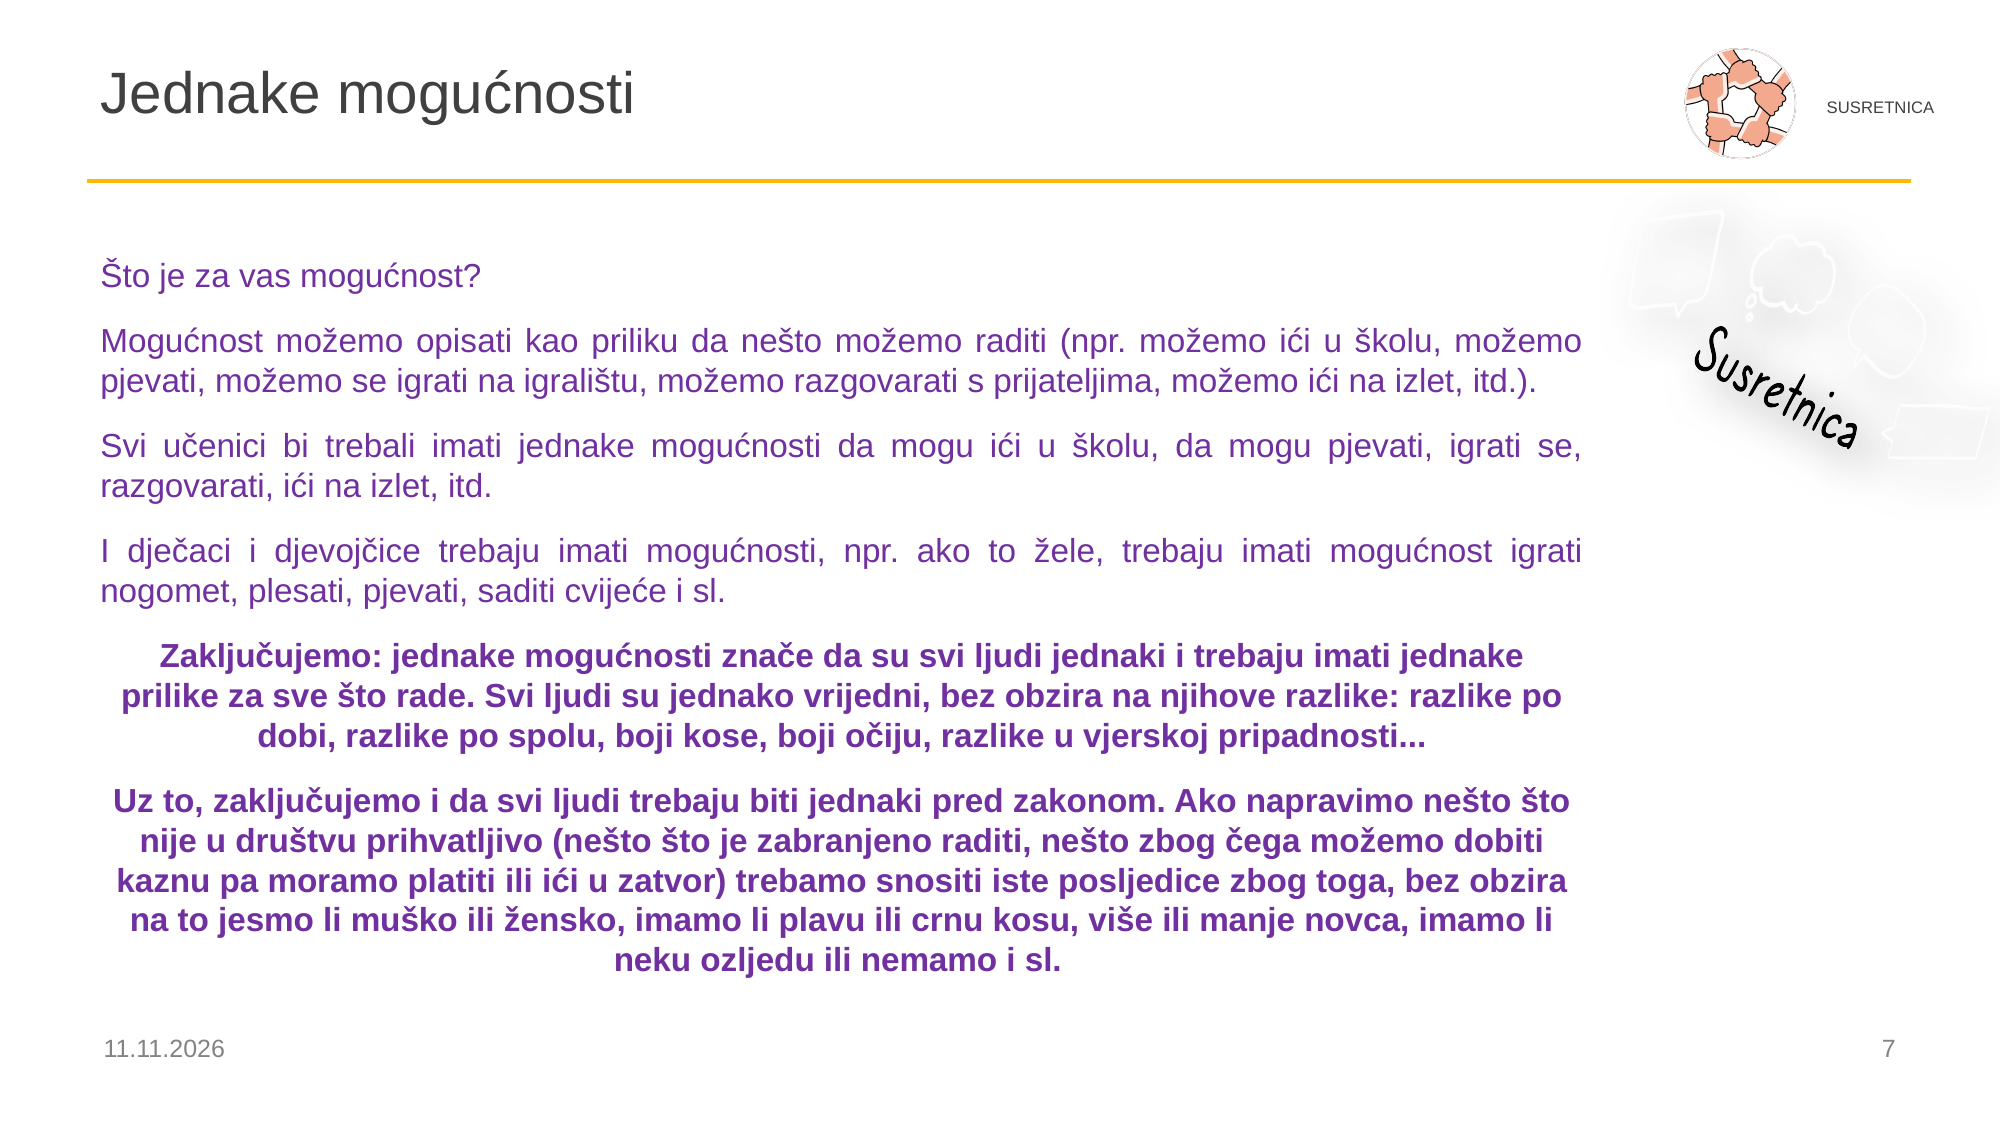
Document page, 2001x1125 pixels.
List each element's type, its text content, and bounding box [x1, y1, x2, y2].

list Što je za vas mogućnost? Mogućnost možemo opisati kao priliku da nešto možemo raditi (npr. možemo ići u školu, možemo pjevati, možemo se igrati na igralištu, možemo razgovarati s prijateljima, možemo ići na izlet, itd.). Svi učenici bi trebali imati jednake mogućnosti da mogu ići u školu, da mogu pjevati, igrati se, razgovarati, ići na izlet, itd. I dječaci i djevojčice trebaju imati mogućnosti, npr. ako to žele, trebaju imati mogućnost igrati nogomet, plesati, pjevati, saditi cvijeće i sl. Zaključujemo: jednake mogućnosti znače da su svi ljudi jednaki i trebaju imati jednake prilike za sve što rade. Svi ljudi su jednako vrijedni, bez obzira na njihove razlike: razlike po dobi, razlike po spolu, boji kose, boji očiju, razlike u vjerskoj pripadnosti... Uz to, zaključujemo i da svi ljudi trebaju biti jednaki pred zakonom. Ako napravimo nešto što nije u društvu prihvatljivo (nešto što je zabranjeno raditi, nešto zbog čega možemo dobiti kaznu pa moramo platiti ili ići u zatvor) trebamo snositi iste posljedice zbog toga, bez obzira na to jesmo li muško ili žensko, imamo li plavu ili crnu kosu, više ili manje novca, imamo li neku ozljedu ili nemamo i sl. [85, 246, 1600, 1018]
picture [1585, 165, 2000, 524]
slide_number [88, 1017, 626, 1078]
slide_number 7 [1373, 1017, 1911, 1078]
title Jednake mogućnosti [85, 47, 1953, 165]
